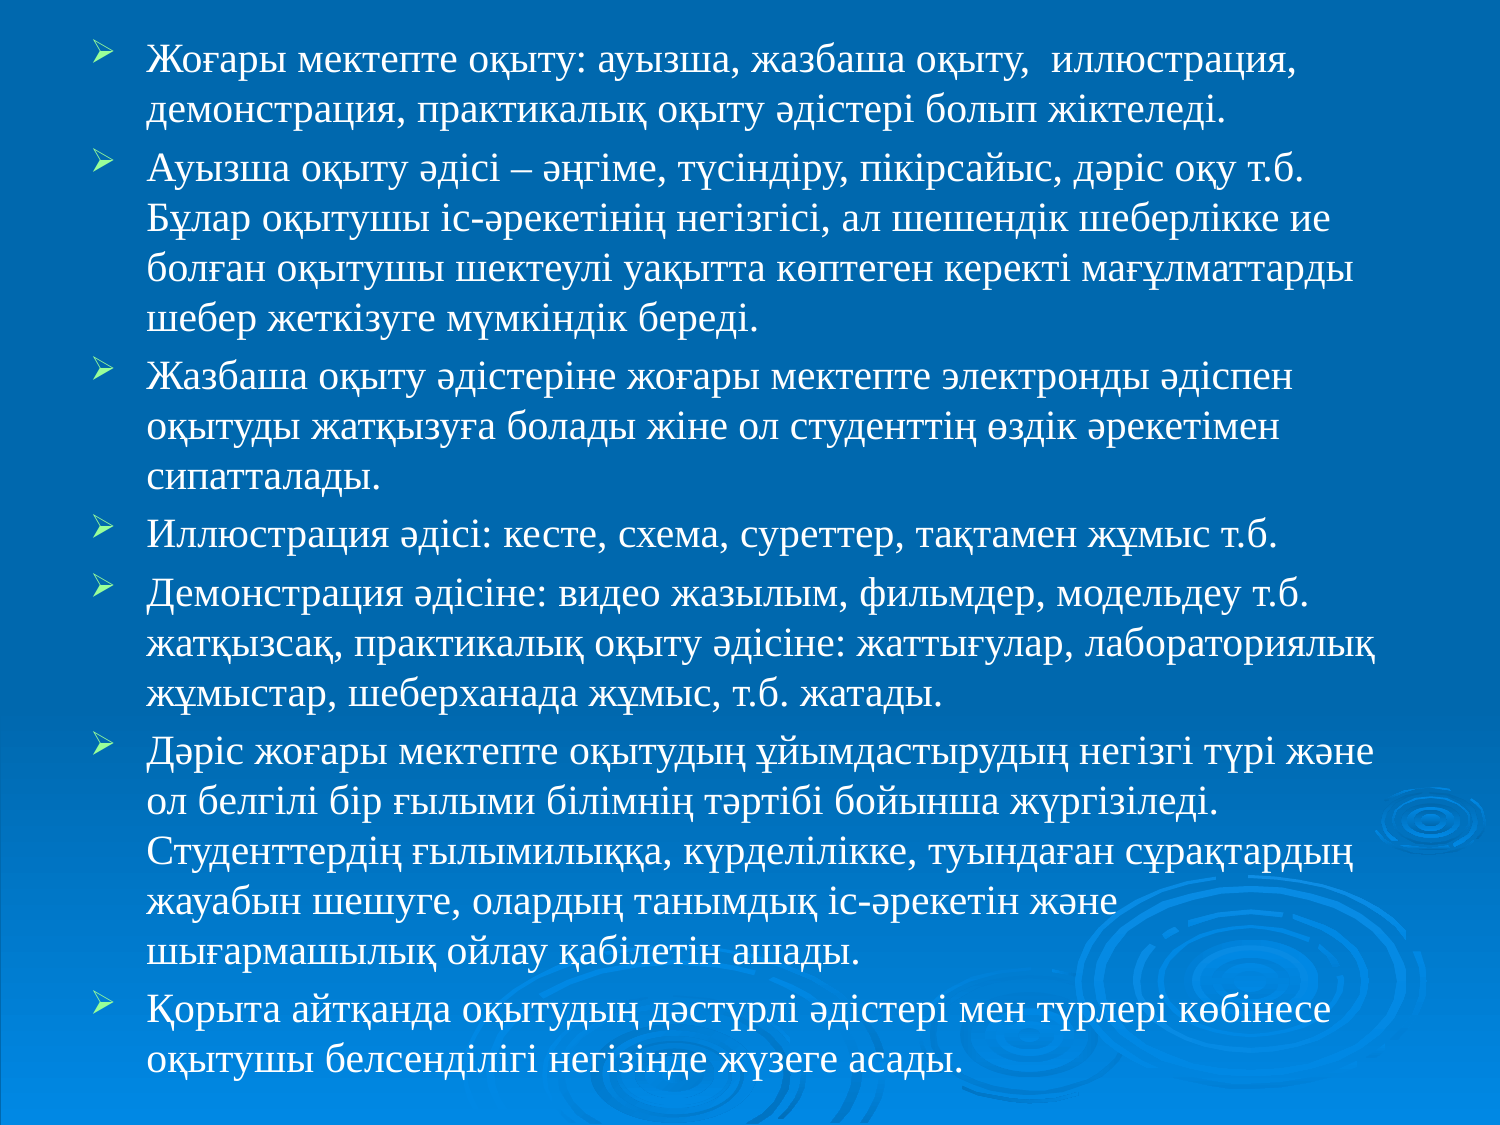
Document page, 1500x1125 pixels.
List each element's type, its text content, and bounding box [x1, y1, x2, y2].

list Жоғары мектепте оқыту: ауызша, жазбаша оқыту, иллюстрация, демонстрация, практикалық оқыту әдістері болып жіктеледі. Ауызша оқыту әдісі – әңгіме, түсіндіру, пікірсайыс, дәріс оқу т.б. Бұлар оқытушы іс-әрекетінің негізгісі, ал шешендік шеберлікке ие болған оқытушы шектеулі уақытта көптеген керекті мағұлматтарды шебер жеткізуге мүмкіндік береді. Жазбаша оқыту әдістеріне жоғары мектепте электронды әдіспен оқытуды жатқызуға болады жіне ол студенттің өздік әрекетімен сипатталады. Иллюстрация әдісі: кесте, схема, суреттер, тақтамен жұмыс т.б. Демонстрация әдісіне: видео жазылым, фильмдер, модельдеу т.б. жатқызсақ, практикалық оқыту әдісіне: жаттығулар, лабораториялық жұмыстар, шеберханада жұмыс, т.б. жатады. Дәріс жоғары мектепте оқытудың ұйымдастырудың негізгі түрі және ол белгілі бір ғылыми білімнің тәртібі бойынша жүргізіледі. Студенттердің ғылымилыққа, күрделілікке, туындаған сұрақтардың жауабын шешуге, олардың танымдық іс-әрекетін және шығармашылық ойлау қабілетін ашады. Қорыта айтқанда оқытудың дәстүрлі әдістері мен түрлері көбінесе оқытушы белсенділігі негізінде жүзеге асады. [74, 23, 1426, 1006]
